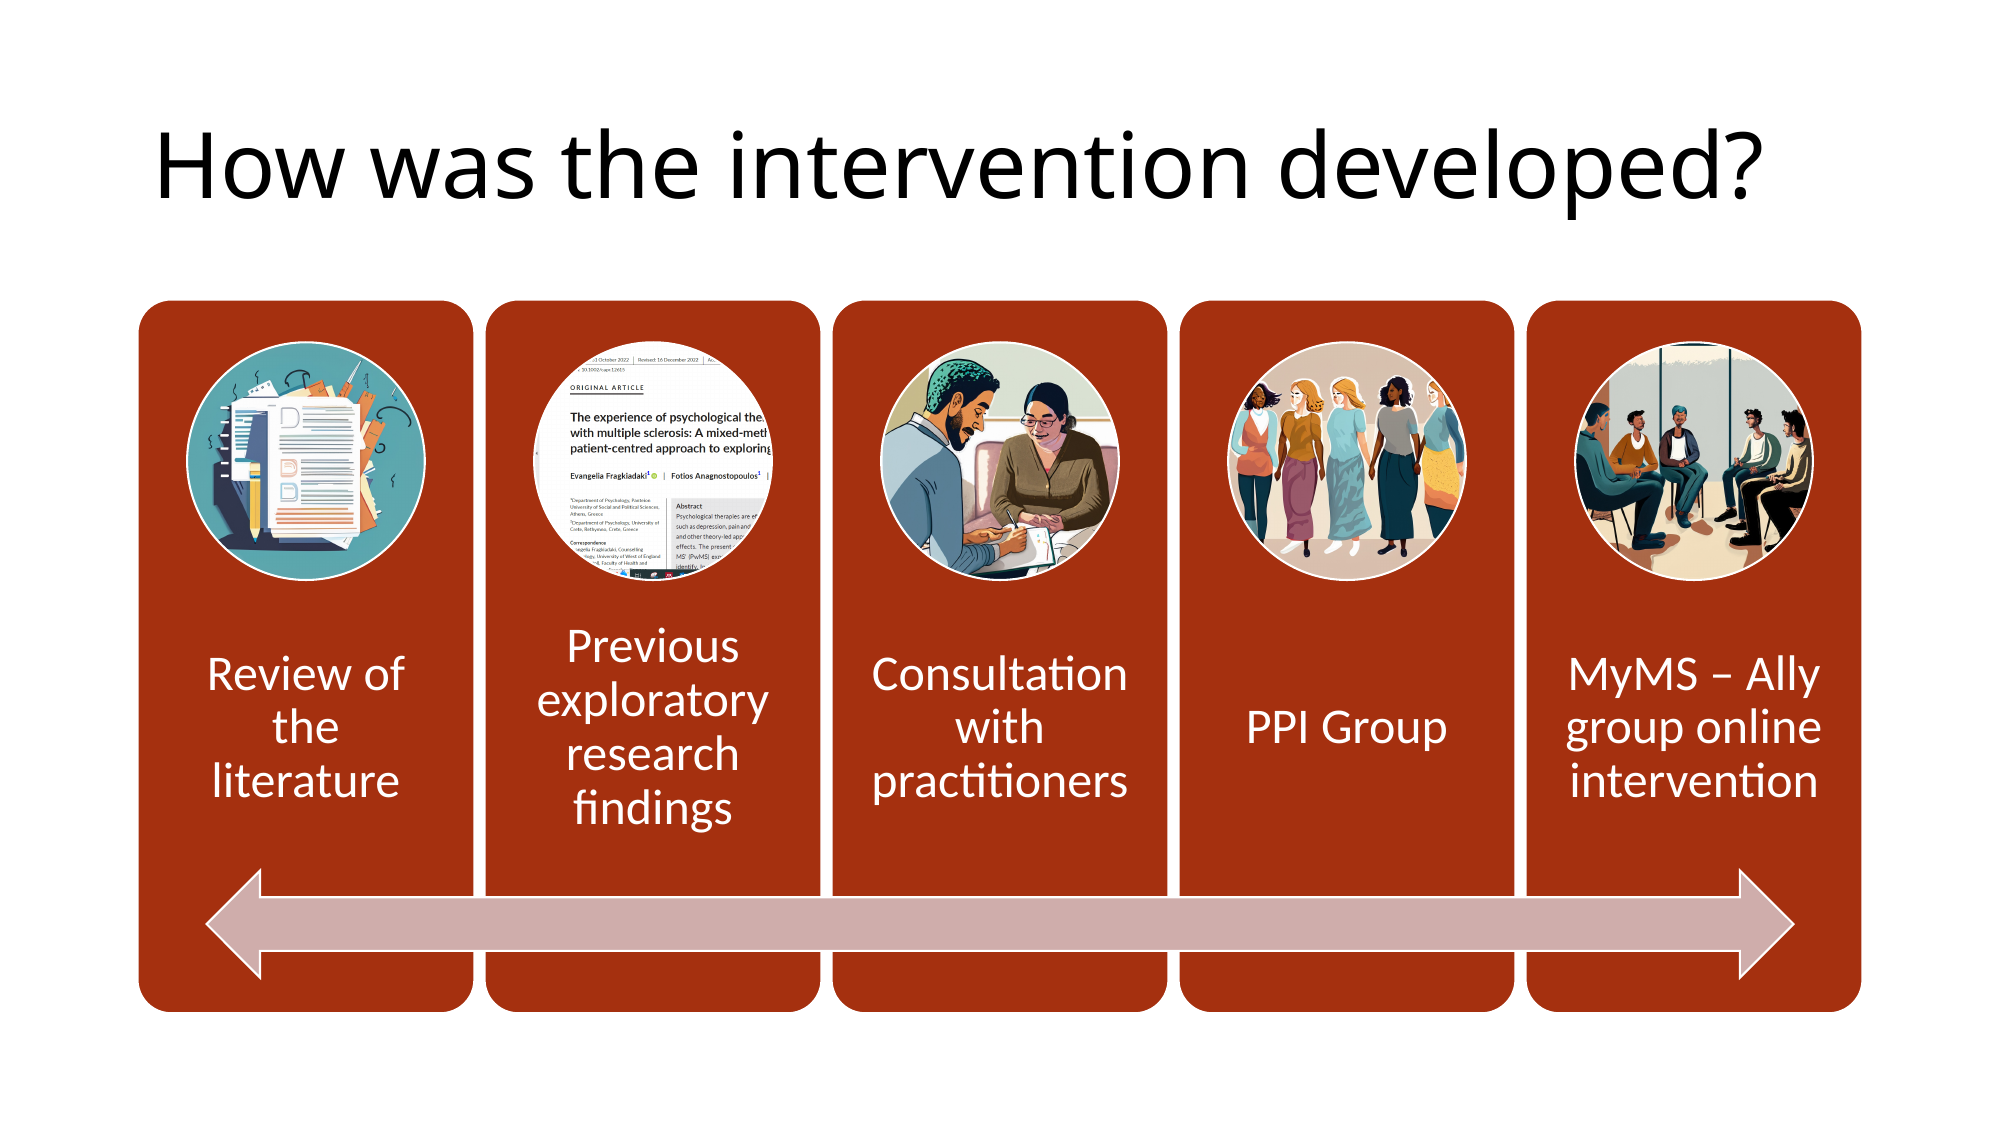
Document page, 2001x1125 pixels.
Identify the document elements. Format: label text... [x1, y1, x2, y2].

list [137, 299, 1863, 1014]
title How was the intervention developed? [137, 59, 1863, 278]
